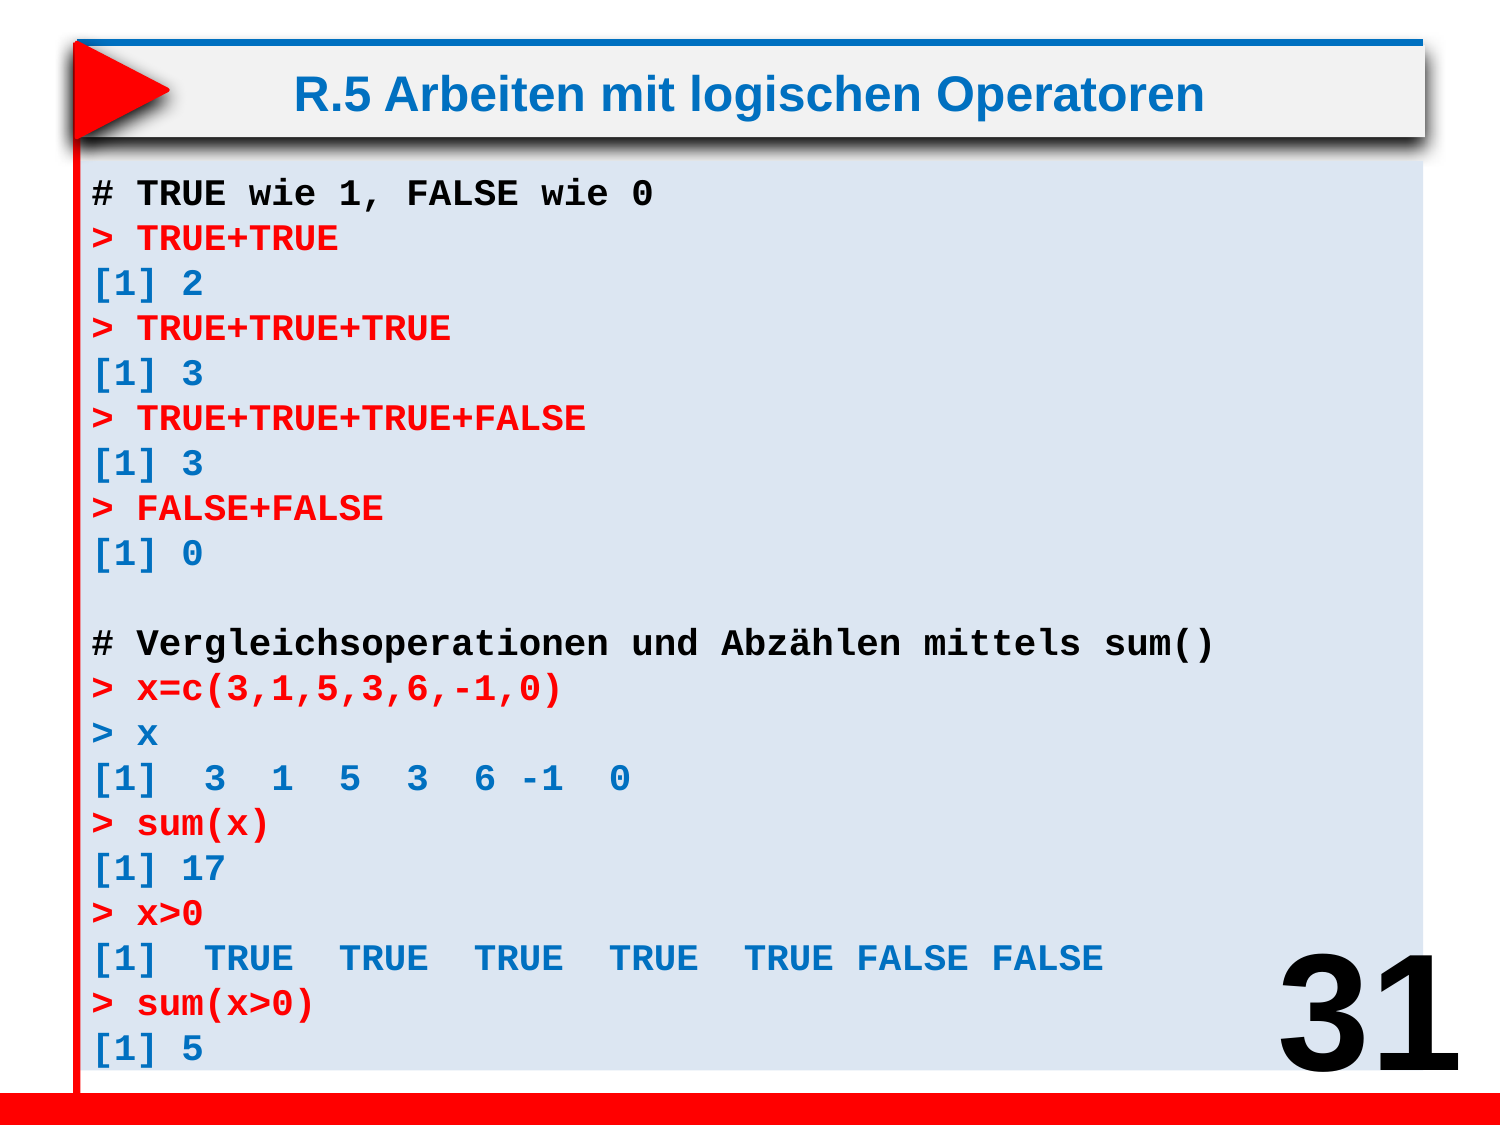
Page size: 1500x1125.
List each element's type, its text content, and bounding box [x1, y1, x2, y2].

text_box [81, 52, 170, 138]
slide_number 31 [1127, 904, 1478, 1093]
text_box [104, 46, 1417, 138]
text_box [0, 1093, 1500, 1125]
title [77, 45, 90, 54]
text_box # TRUE wie 1, FALSE wie 0 > TRUE+TRUE [1] 2 > TRUE+TRUE+TRUE [1] 3 > TRUE+TRUE+TRUE+FALSE [1] 3 > FALSE+FALSE [1] 0 # Vergleichsoperationen und Abzählen mittels sum() > x=c(3,1,5,3,6,-1,0) > x [1] 3 1 5 3 6 -1 0 > sum(x) [1] 17 > x>0 [1] TRUE TRUE TRUE TRUE TRUE FALSE FALSE > sum(x>0) [1] 5 [81, 160, 1424, 1076]
title R.5 Arbeiten mit logischen Operatoren [124, 44, 1426, 138]
